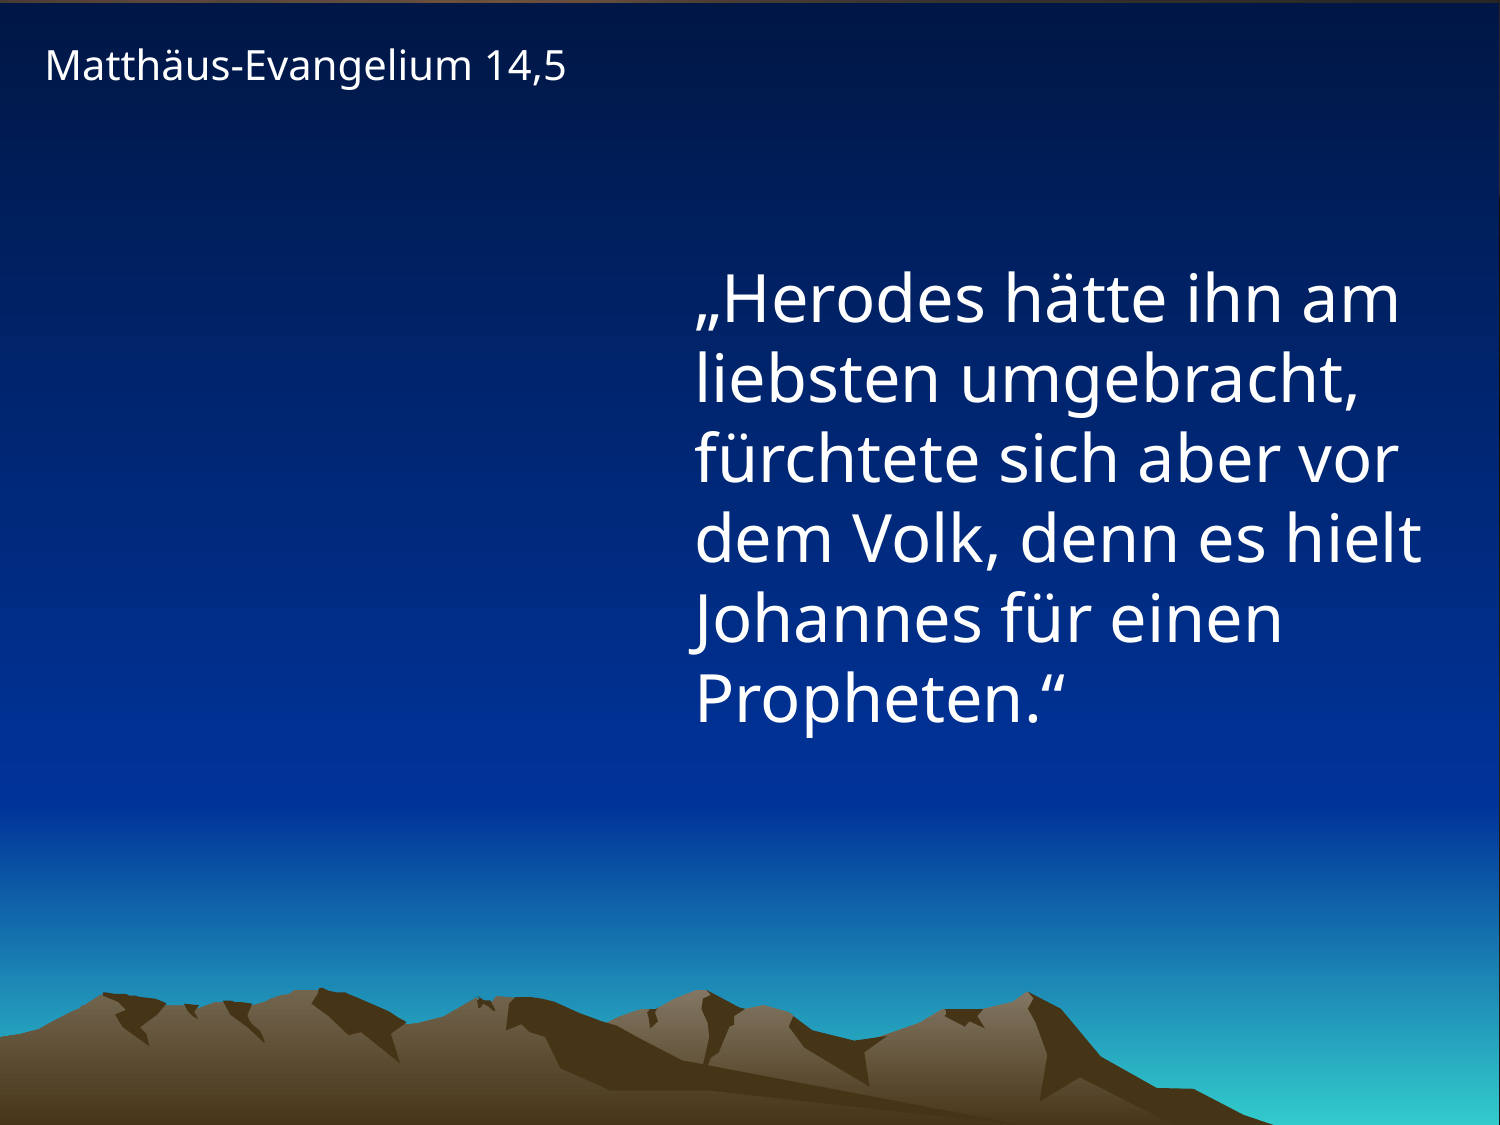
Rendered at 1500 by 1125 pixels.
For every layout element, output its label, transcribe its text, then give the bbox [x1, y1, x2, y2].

picture [0, 0, 1500, 1125]
title „Herodes hätte ihn am liebsten umgebracht, fürchtete sich aber vor dem Volk, denn es hielt Johannes für einen Propheten.“ [679, 247, 1495, 743]
subtitle Matthäus-Evangelium 14,5 [29, 30, 1080, 699]
